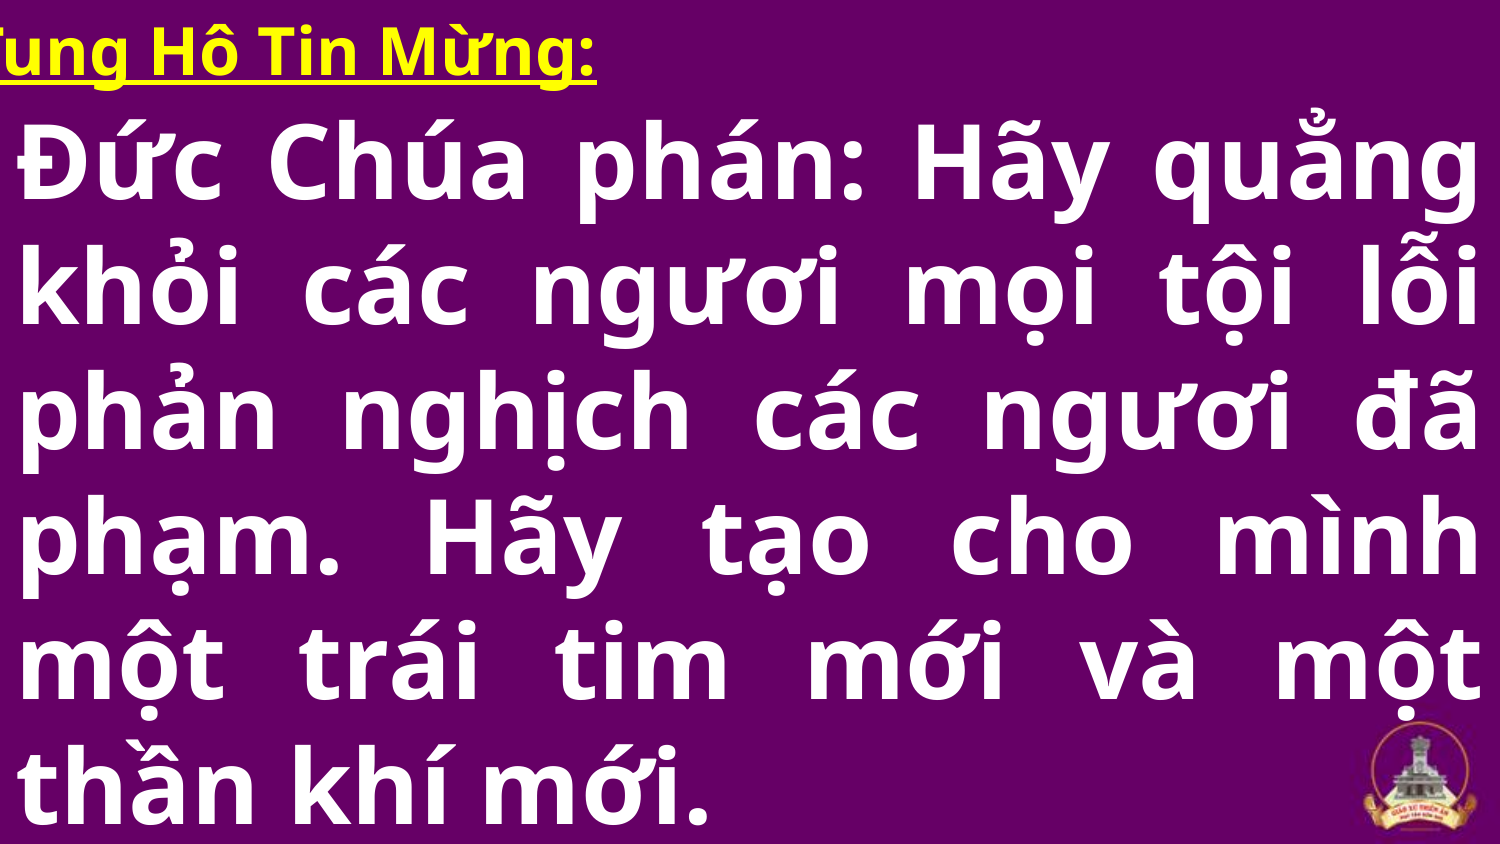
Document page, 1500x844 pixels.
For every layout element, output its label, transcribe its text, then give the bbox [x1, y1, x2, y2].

picture [0, 0, 1500, 96]
text_box Tung Hô Tin Mừng: [0, 1, 612, 96]
title Đức Chúa phán: Hãy quẳng khỏi các ngươi mọi tội lỗi phản nghịch các ngươi đã phạm. Hãy tạo cho mình một trái tim mới và một thần khí mới. [0, 96, 1500, 844]
